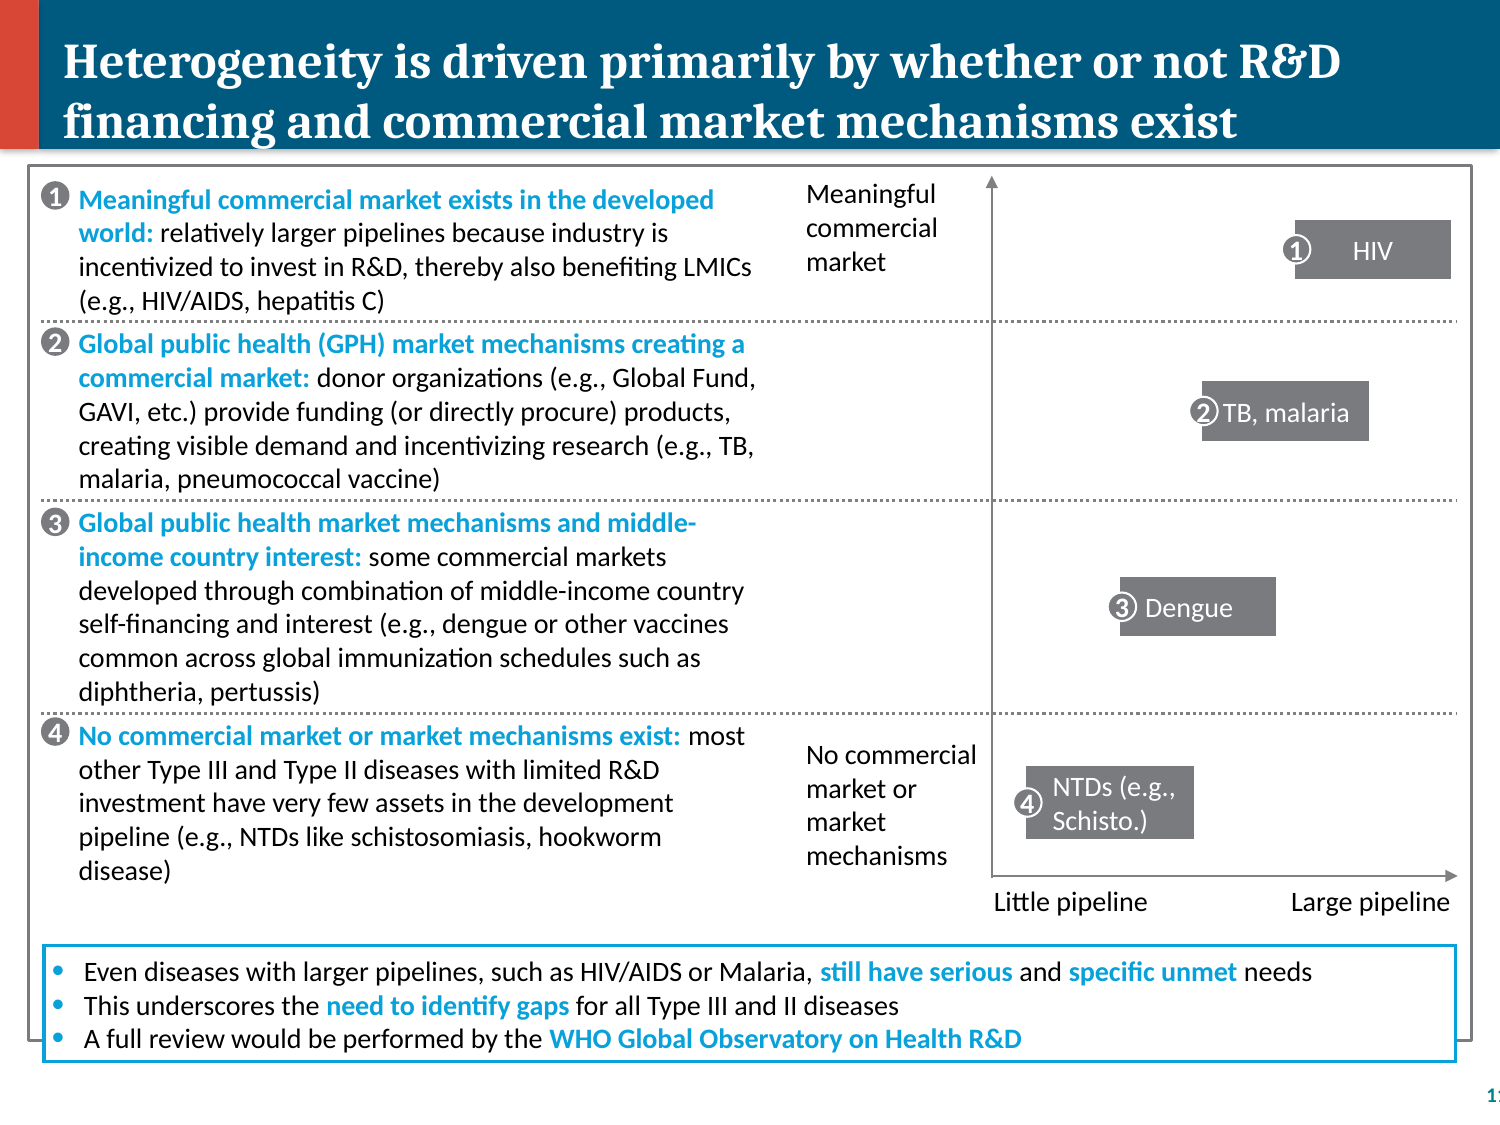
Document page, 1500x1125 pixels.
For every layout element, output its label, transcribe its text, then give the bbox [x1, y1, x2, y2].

text_box NTDs (e.g., Schisto.) [1024, 764, 1197, 841]
text_box HIV [1293, 218, 1453, 281]
text_box No commercial market or market mechanisms [806, 736, 987, 872]
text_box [40, 504, 758, 710]
text_box Large pipeline [1290, 884, 1451, 918]
text_box Even diseases with larger pipelines, such as HIV/AIDS or Malaria, still have serious and specific unmet needs This underscores the need to identify gaps for all Type III and II diseases A full review would be performed by the WHO Global Observatory on Health R&D [43, 945, 1456, 1062]
text_box Little pipeline [993, 884, 1149, 918]
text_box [40, 717, 758, 888]
text_box [28, 165, 1472, 1041]
text_box 4 [1011, 786, 1044, 819]
text_box TB, malaria [1200, 379, 1371, 443]
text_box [40, 180, 758, 318]
text_box 2 [1187, 394, 1220, 428]
text_box 1 [1279, 232, 1313, 266]
text_box Meaningful commercial market [806, 175, 989, 278]
text_box Dengue [1118, 575, 1278, 638]
text_box 3 [1105, 590, 1139, 624]
title Heterogeneity is driven primarily by whether or not R&D financing and commercial market mechanisms exist [63, 0, 1476, 183]
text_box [40, 325, 758, 497]
